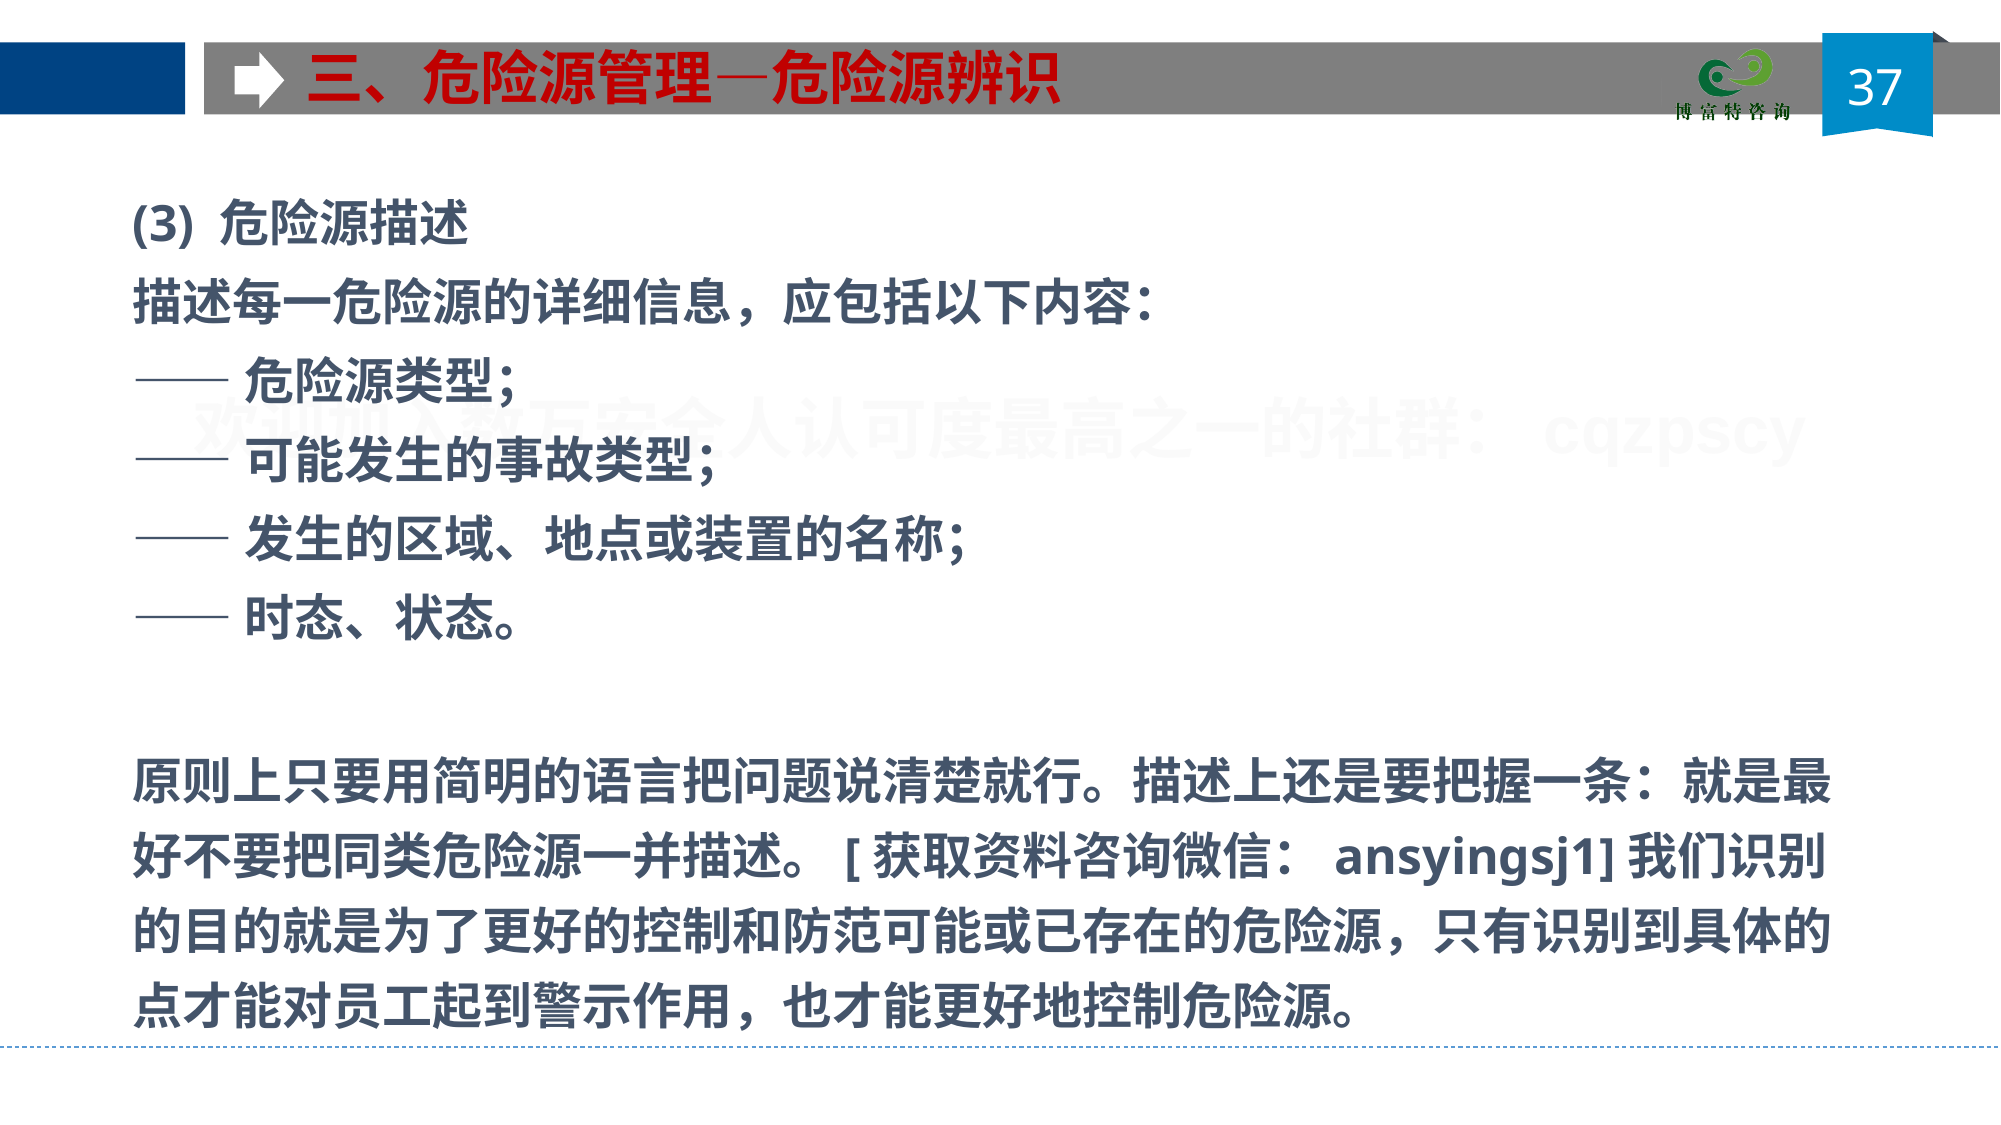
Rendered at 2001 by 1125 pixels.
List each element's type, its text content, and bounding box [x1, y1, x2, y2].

text_box 原则上只要用简明的语言把问题说清楚就行。描述上还是要把握一条：就是最好不要把同类危险源一并描述。[获取资料咨询微信：ansyingsj1]我们识别的目的就是为了更好的控制和防范可能或已存在的危险源，只有识别到具体的点才能对员工起到警示作用，也才能更好地控制危险源。 [117, 726, 1870, 1042]
text_box (3) 危险源描述 描述每一危险源的详细信息，应包括以下内容： ——危险源类型； ——可能发生的事故类型； ——发生的区域、地点或装置的名称； ——时态、状态。 [117, 190, 1886, 655]
picture [1661, 108, 1809, 123]
text_box 三、危险源管理—危险源辨识 [290, 34, 1807, 119]
text_box 37 [1807, 48, 1947, 108]
